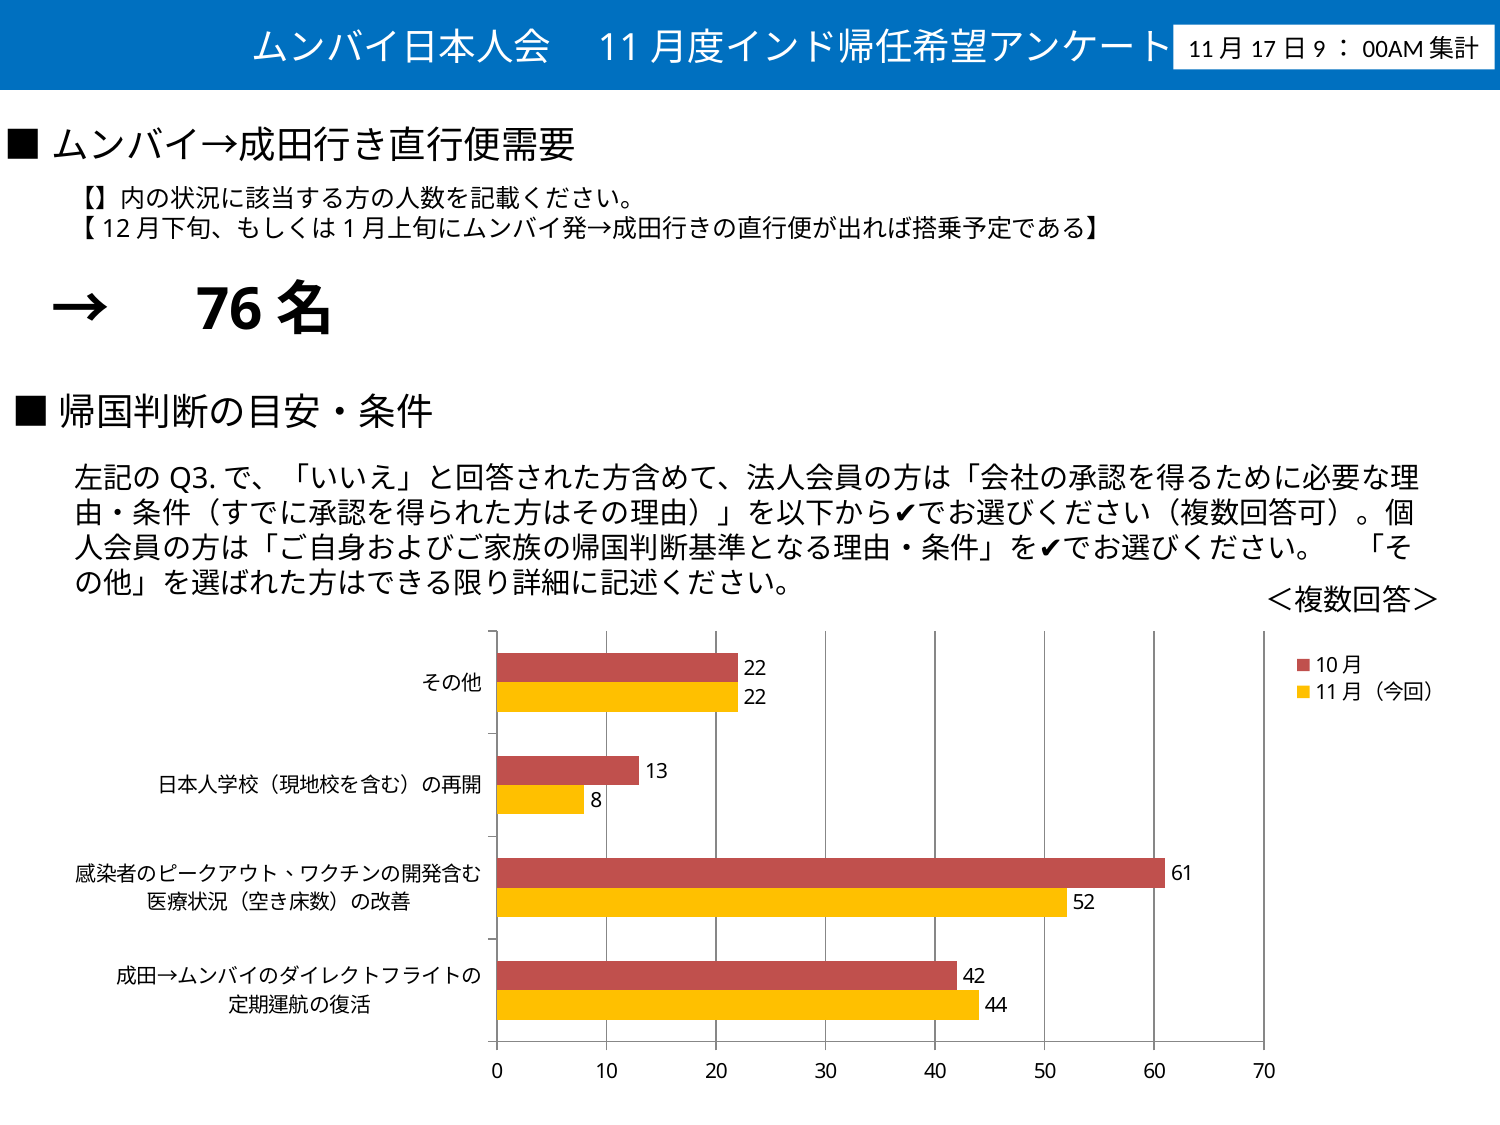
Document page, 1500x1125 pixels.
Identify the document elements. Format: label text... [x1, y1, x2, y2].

text_box → 76名 [36, 264, 350, 349]
text_box 11月17日9：00AM集計 [1173, 24, 1495, 70]
text_box ムンバイ日本人会 11月度インド帰任希望アンケート速報 [0, 0, 1500, 92]
chart [46, 621, 1478, 1095]
text_box 左記のQ3.で、「いいえ」と回答された方含めて、法人会員の方は「会社の承認を得るために必要な理由・条件（すでに承認を得られた方はその理由）」を以下から✔でお選びください（複数回答可）。個人会員の方は「ご自身およびご家族の帰国判断基準となる理由・条件」を✔でお選びください。 「その他」を選ばれた方はできる限り詳細に記述ください。 [59, 452, 1455, 607]
text_box ＜複数回答＞ [1250, 574, 1456, 619]
text_box ■帰国判断の目安・条件 [0, 380, 449, 440]
text_box ■ムンバイ→成田行き直行便需要 [0, 113, 591, 174]
text_box 【】内の状況に該当する方の人数を記載ください。 【12月下旬、もしくは1月上旬にムンバイ発→成田行きの直行便が出れば搭乗予定である】 [56, 175, 1354, 250]
